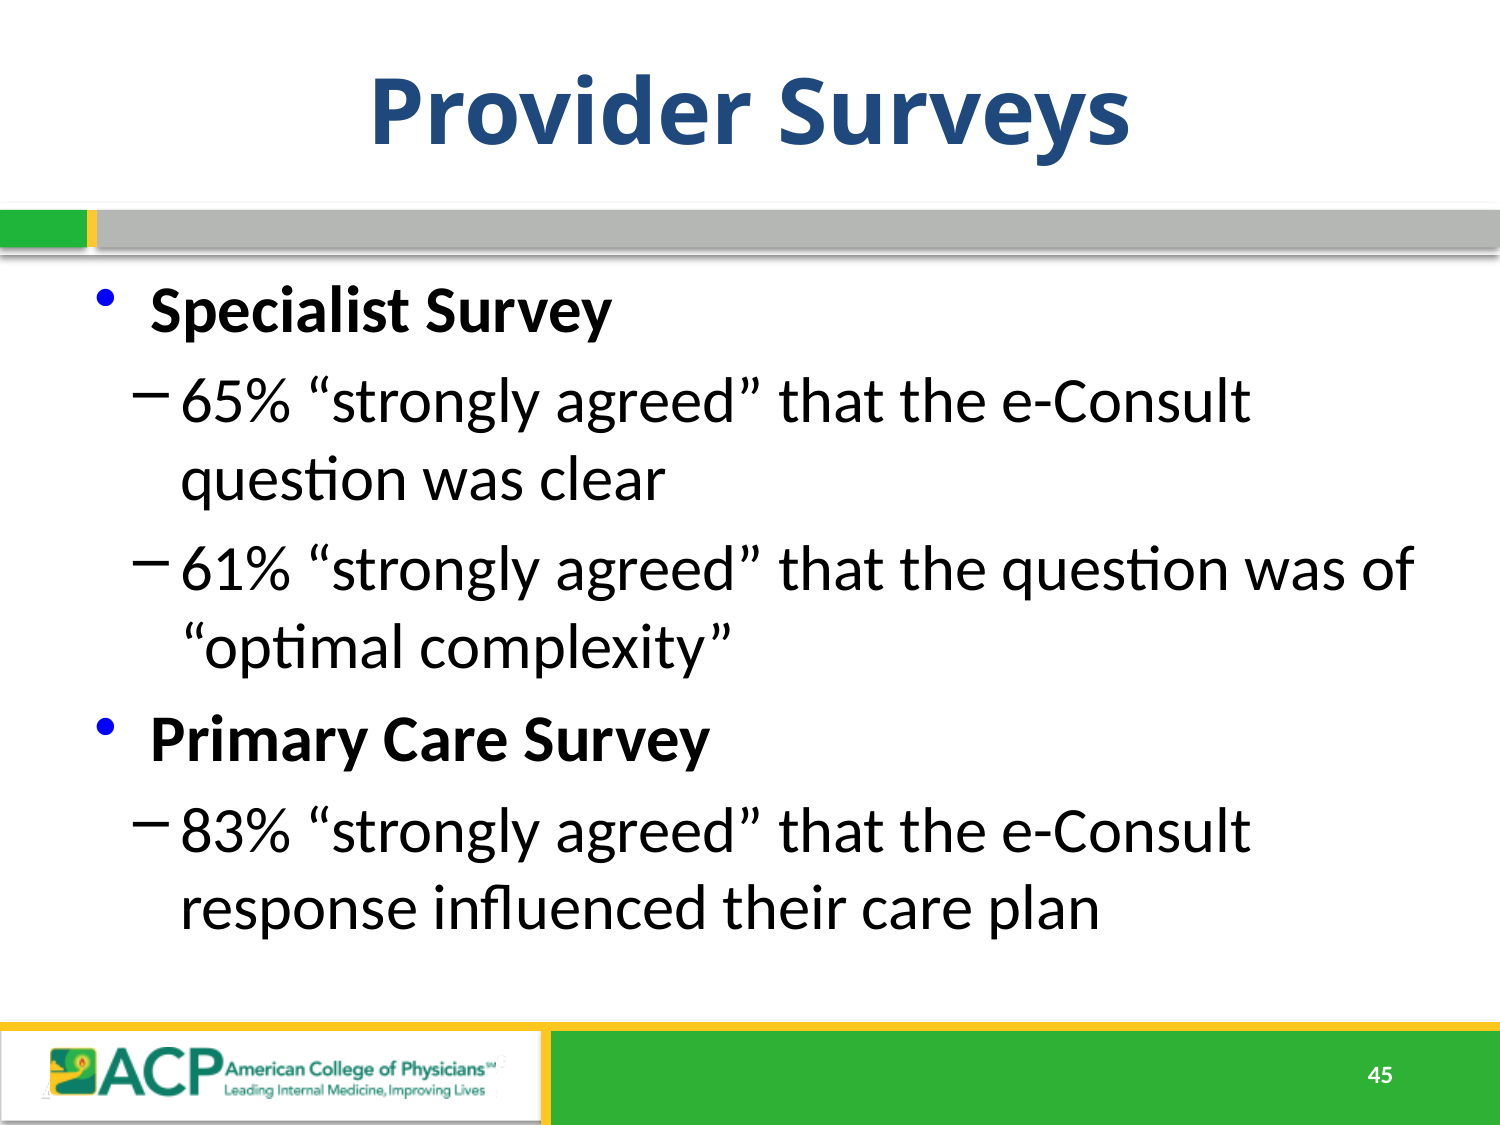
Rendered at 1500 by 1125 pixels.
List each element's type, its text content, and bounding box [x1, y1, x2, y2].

picture [50, 1047, 79, 1099]
text_box Specialist Survey 65% “strongly agreed” that the e-Consult question was clear 61% “strongly agreed” that the question was of “optimal complexity” Primary Care Survey 83% “strongly agreed” that the e-Consult response influenced their care plan [79, 258, 1431, 1109]
text_box Provider Surveys [74, 45, 1425, 233]
